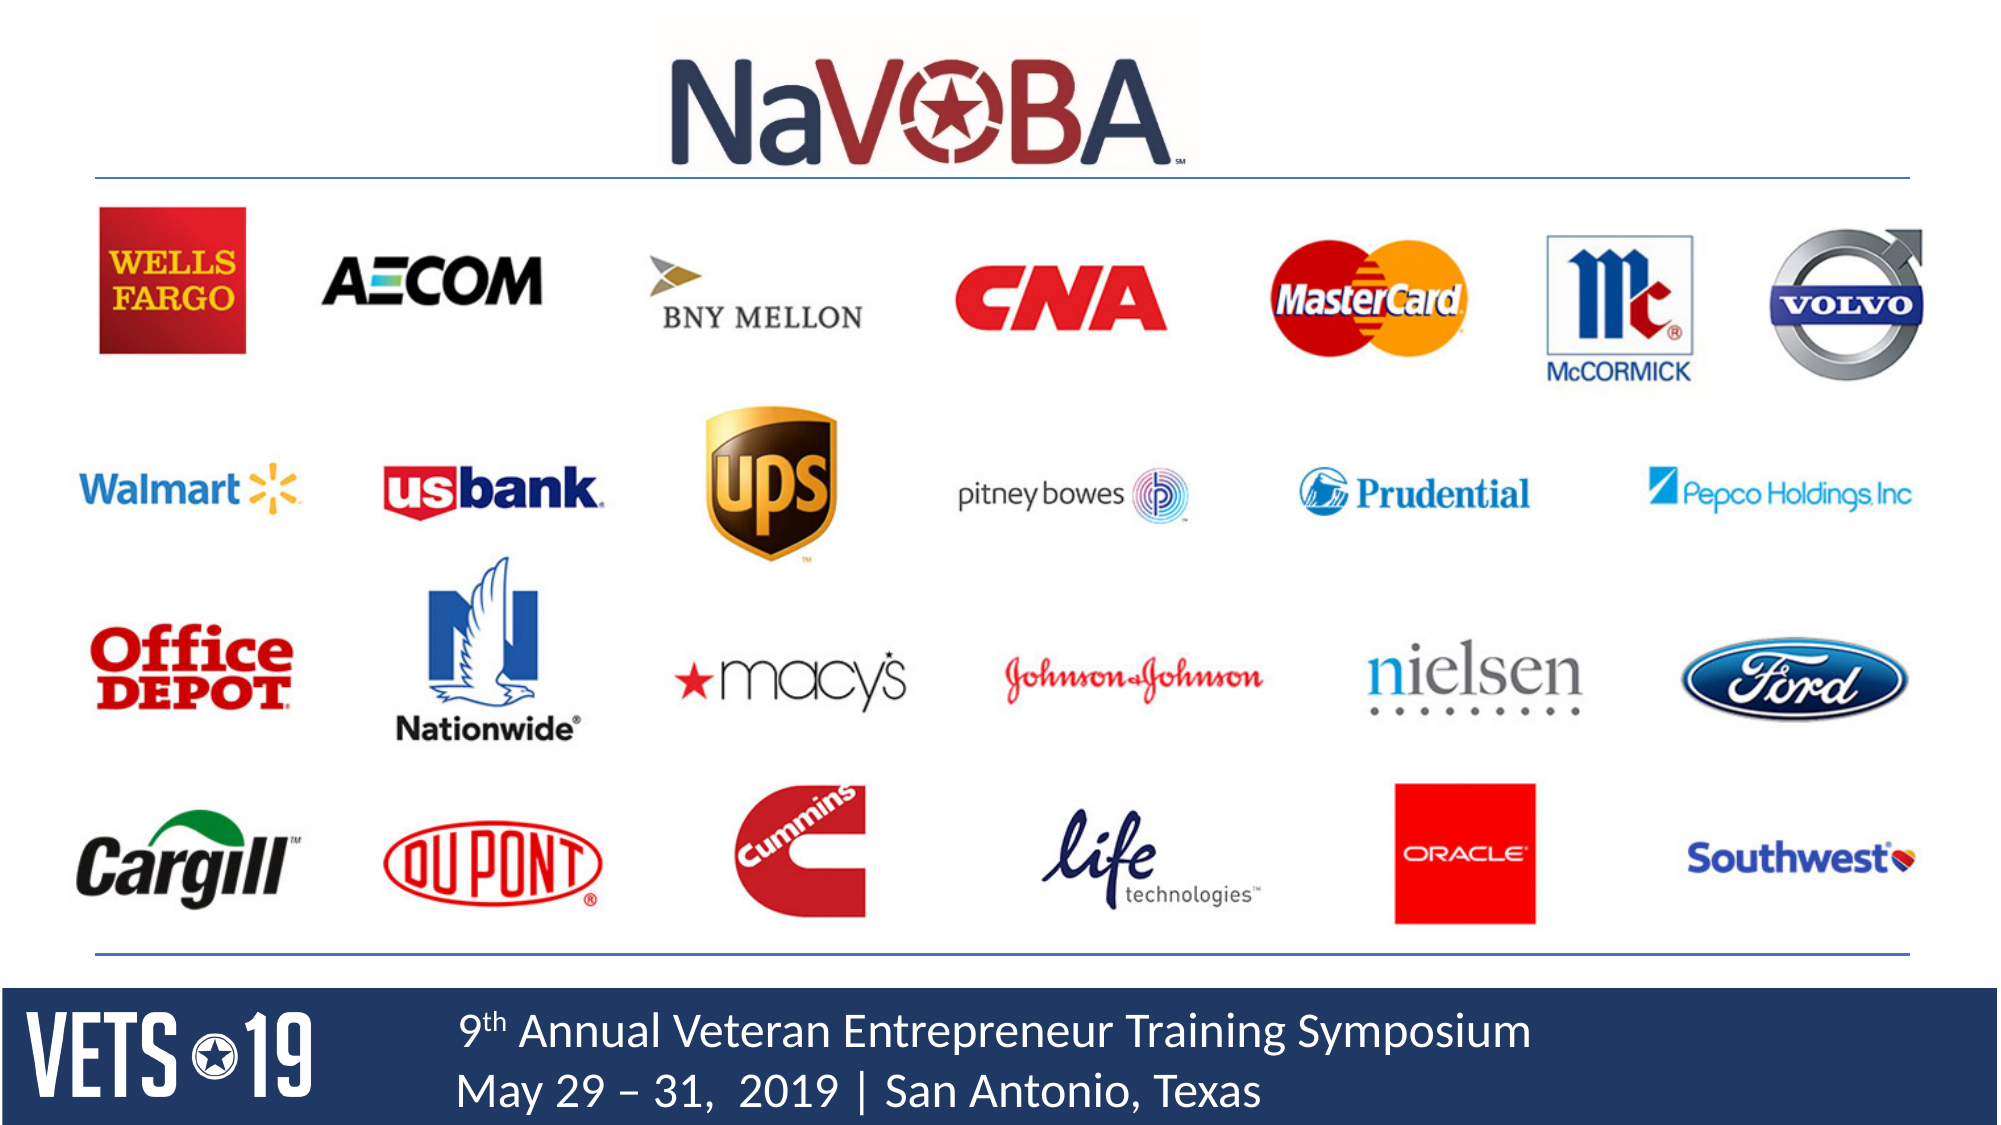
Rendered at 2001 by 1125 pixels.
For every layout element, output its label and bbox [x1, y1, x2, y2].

picture [54, 10, 1949, 951]
